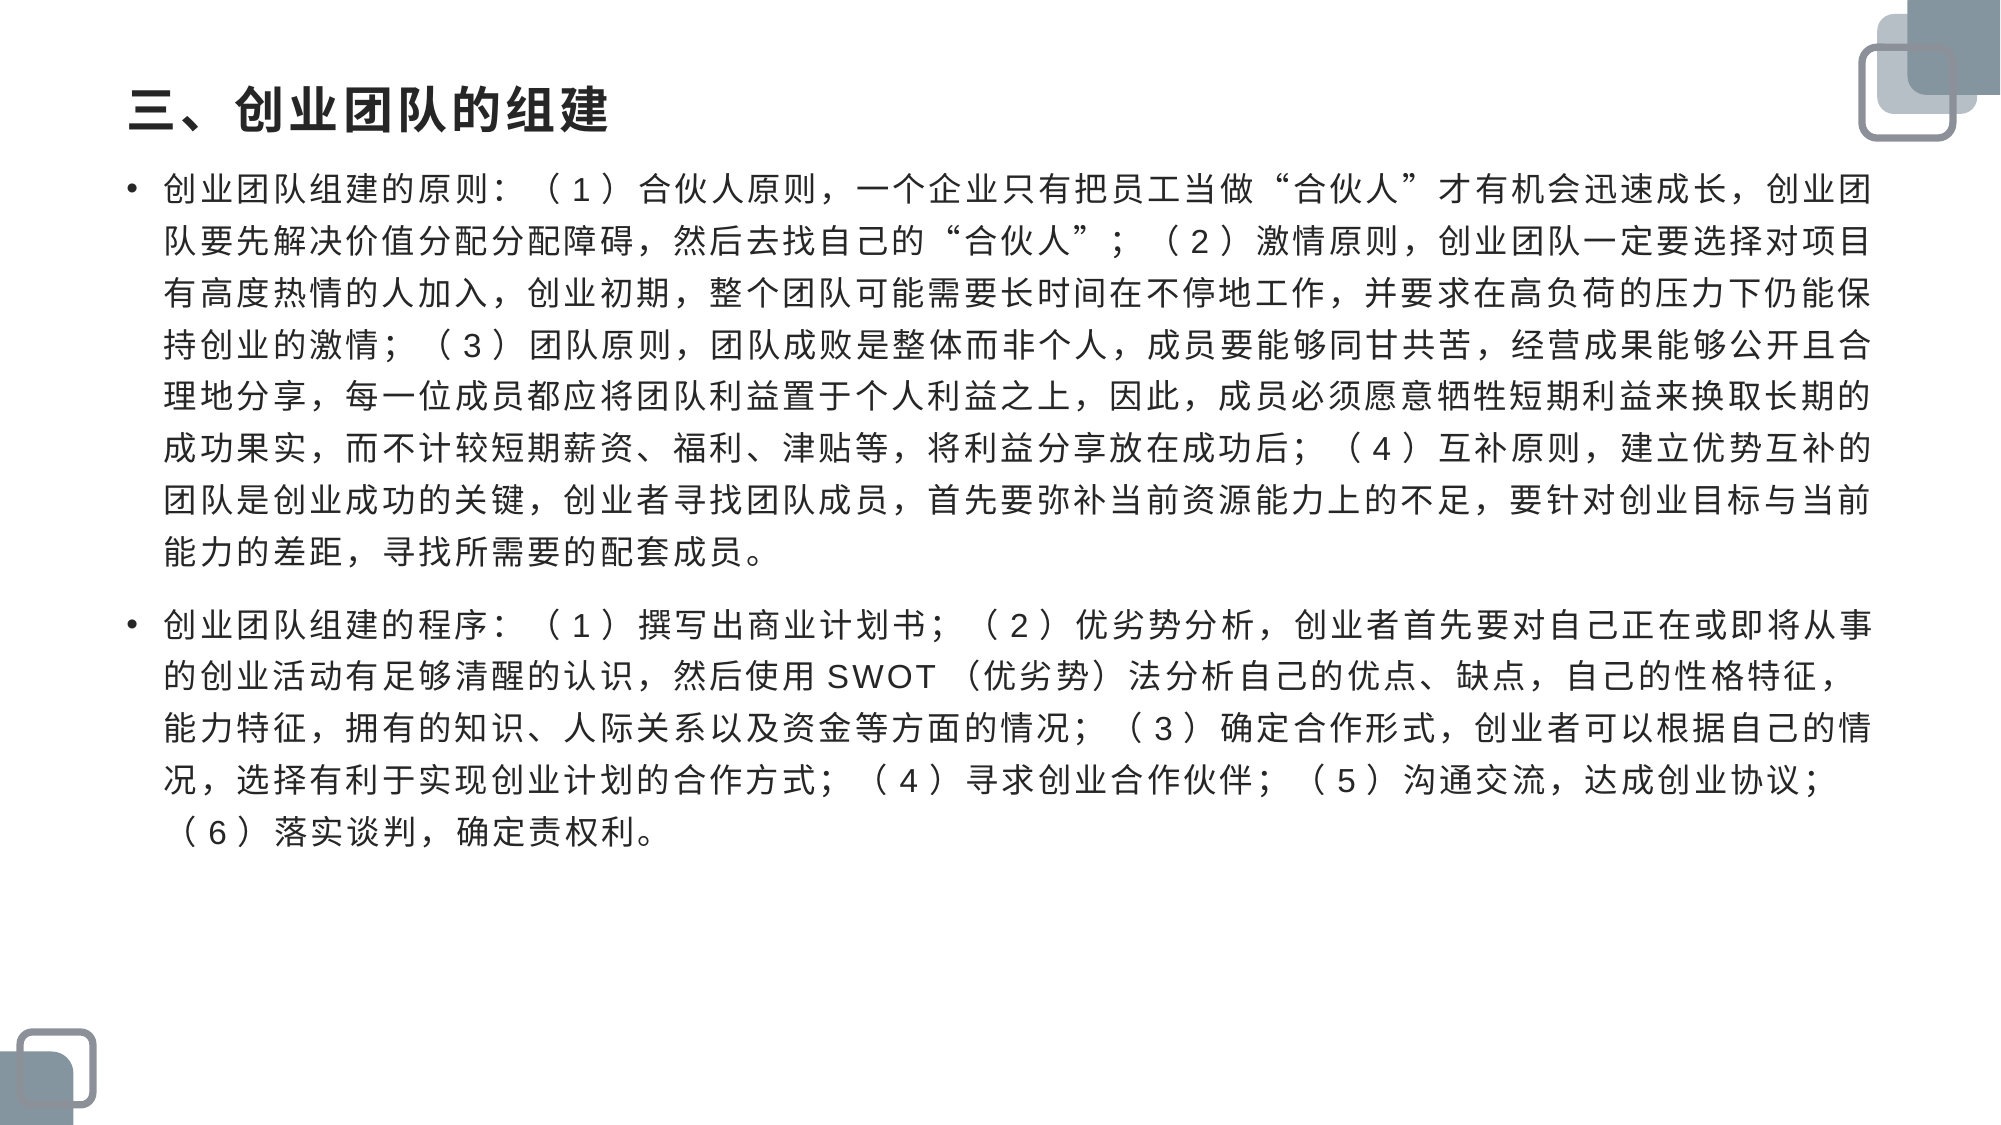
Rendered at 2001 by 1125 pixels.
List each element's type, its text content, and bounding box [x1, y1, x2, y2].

title 三、创业团队的组建 [109, 72, 1891, 146]
list 创业团队组建的原则：（1）合伙人原则，一个企业只有把员工当做“合伙人”才有机会迅速成长，创业团队要先解决价值分配分配障碍，然后去找自己的“合伙人”；（2）激情原则，创业团队一定要选择对项目有高度热情的人加入，创业初期，整个团队可能需要长时间在不停地工作，并要求在高负荷的压力下仍能保持创业的激情；（3）团队原则，团队成败是整体而非个人，成员要能够同甘共苦，经营成果能够公开且合理地分享，每一位成员都应将团队利益置于个人利益之上，因此，成员必须愿意牺牲短期利益来换取长期的成功果实，而不计较短期薪资、福利、津贴等，将利益分享放在成功后；（4）互补原则，建立优势互补的团队是创业成功的关键，创业者寻找团队成员，首先要弥补当前资源能力上的不足，要针对创业目标与当前能力的差距，寻找所需要的配套成员。 创业团队组建的程序：（1）撰写出商业计划书；（2）优劣势分析，创业者首先要对自己正在或即将从事的创业活动有足够清醒的认识，然后使用SWOT（优劣势）法分析自己的优点、缺点，自己的性格特征，能力特征，拥有的知识、人际关系以及资金等方面的情况；（3）确定合作形式，创业者可以根据自己的情况，选择有利于实现创业计划的合作方式；（4）寻求创业合作伙伴；（5）沟通交流，达成创业协议；（6）落实谈判，确定责权利。 [109, 156, 1891, 1041]
